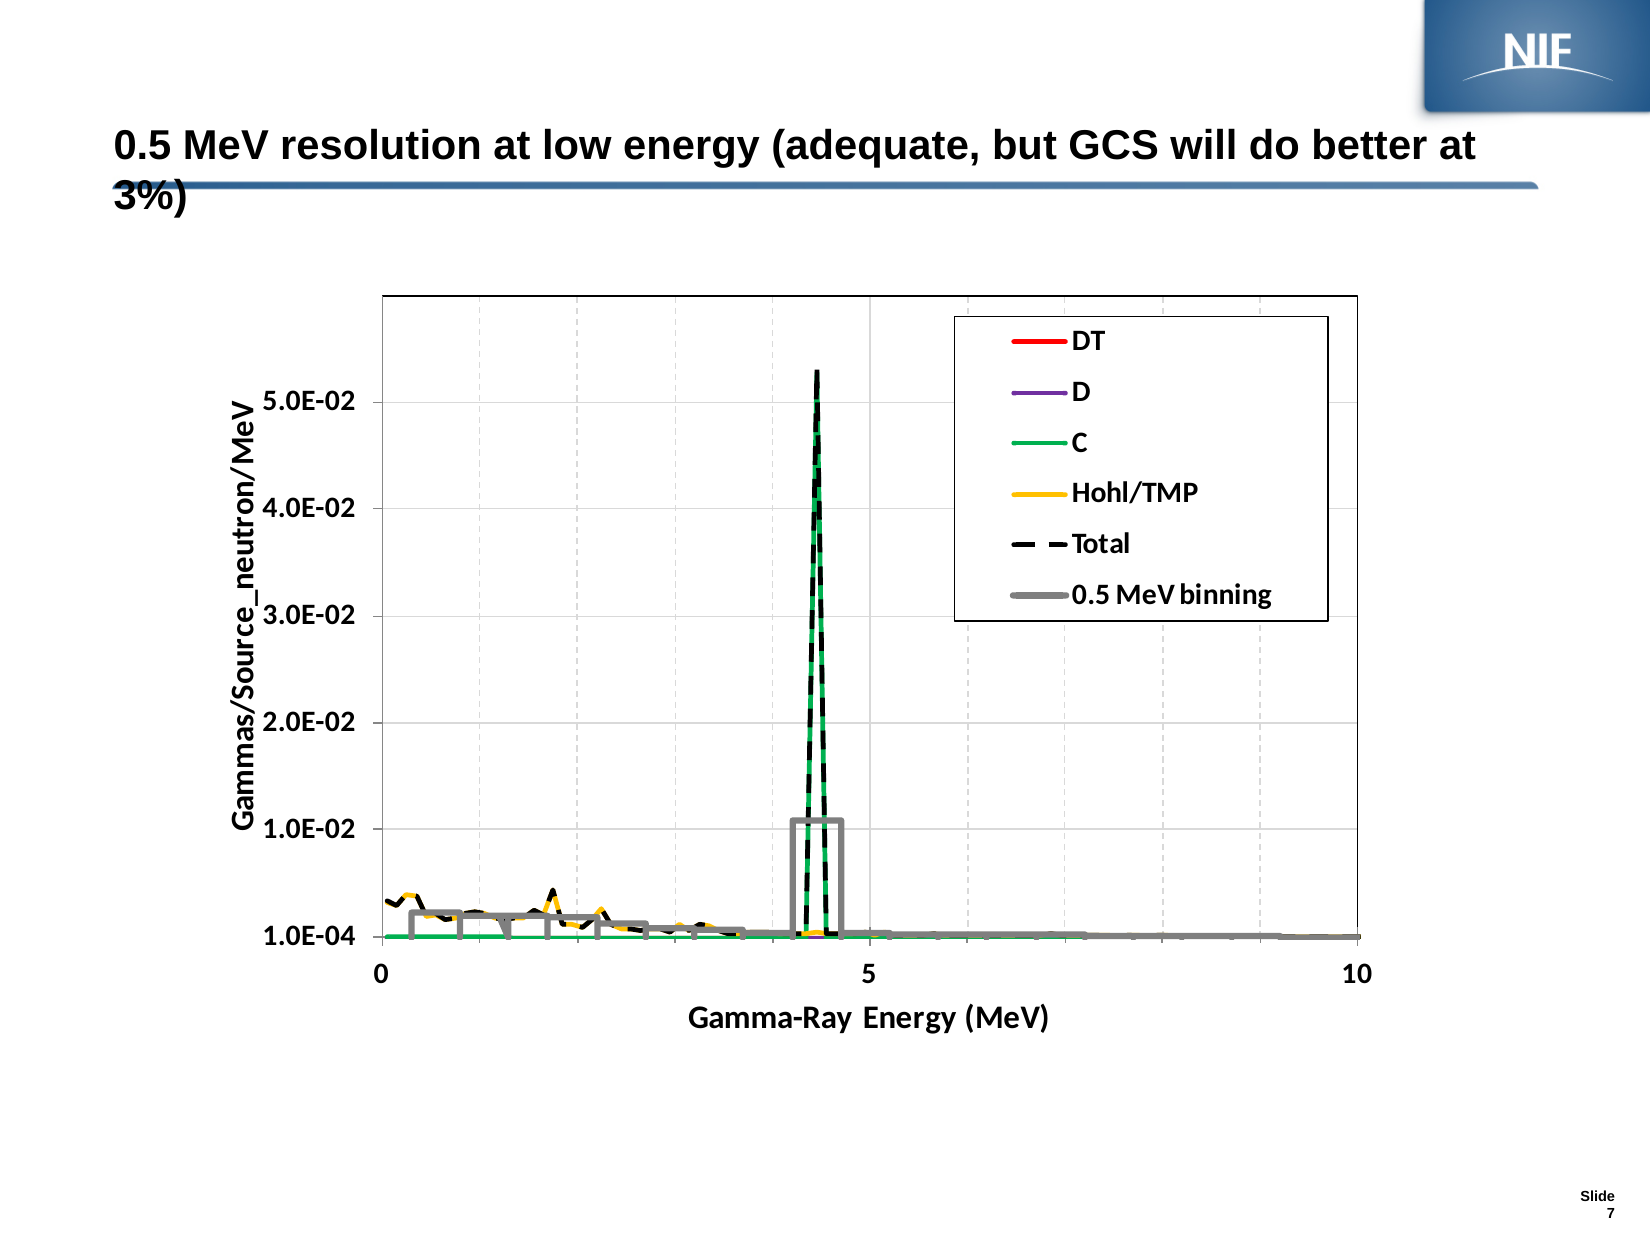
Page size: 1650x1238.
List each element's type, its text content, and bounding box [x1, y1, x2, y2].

text_box 0.5 MeV resolution at low energy (adequate, but GCS will do better at 3%) [98, 110, 1577, 226]
slide_number Slide 7 [1577, 1186, 1615, 1222]
picture [0, 0, 1650, 1238]
